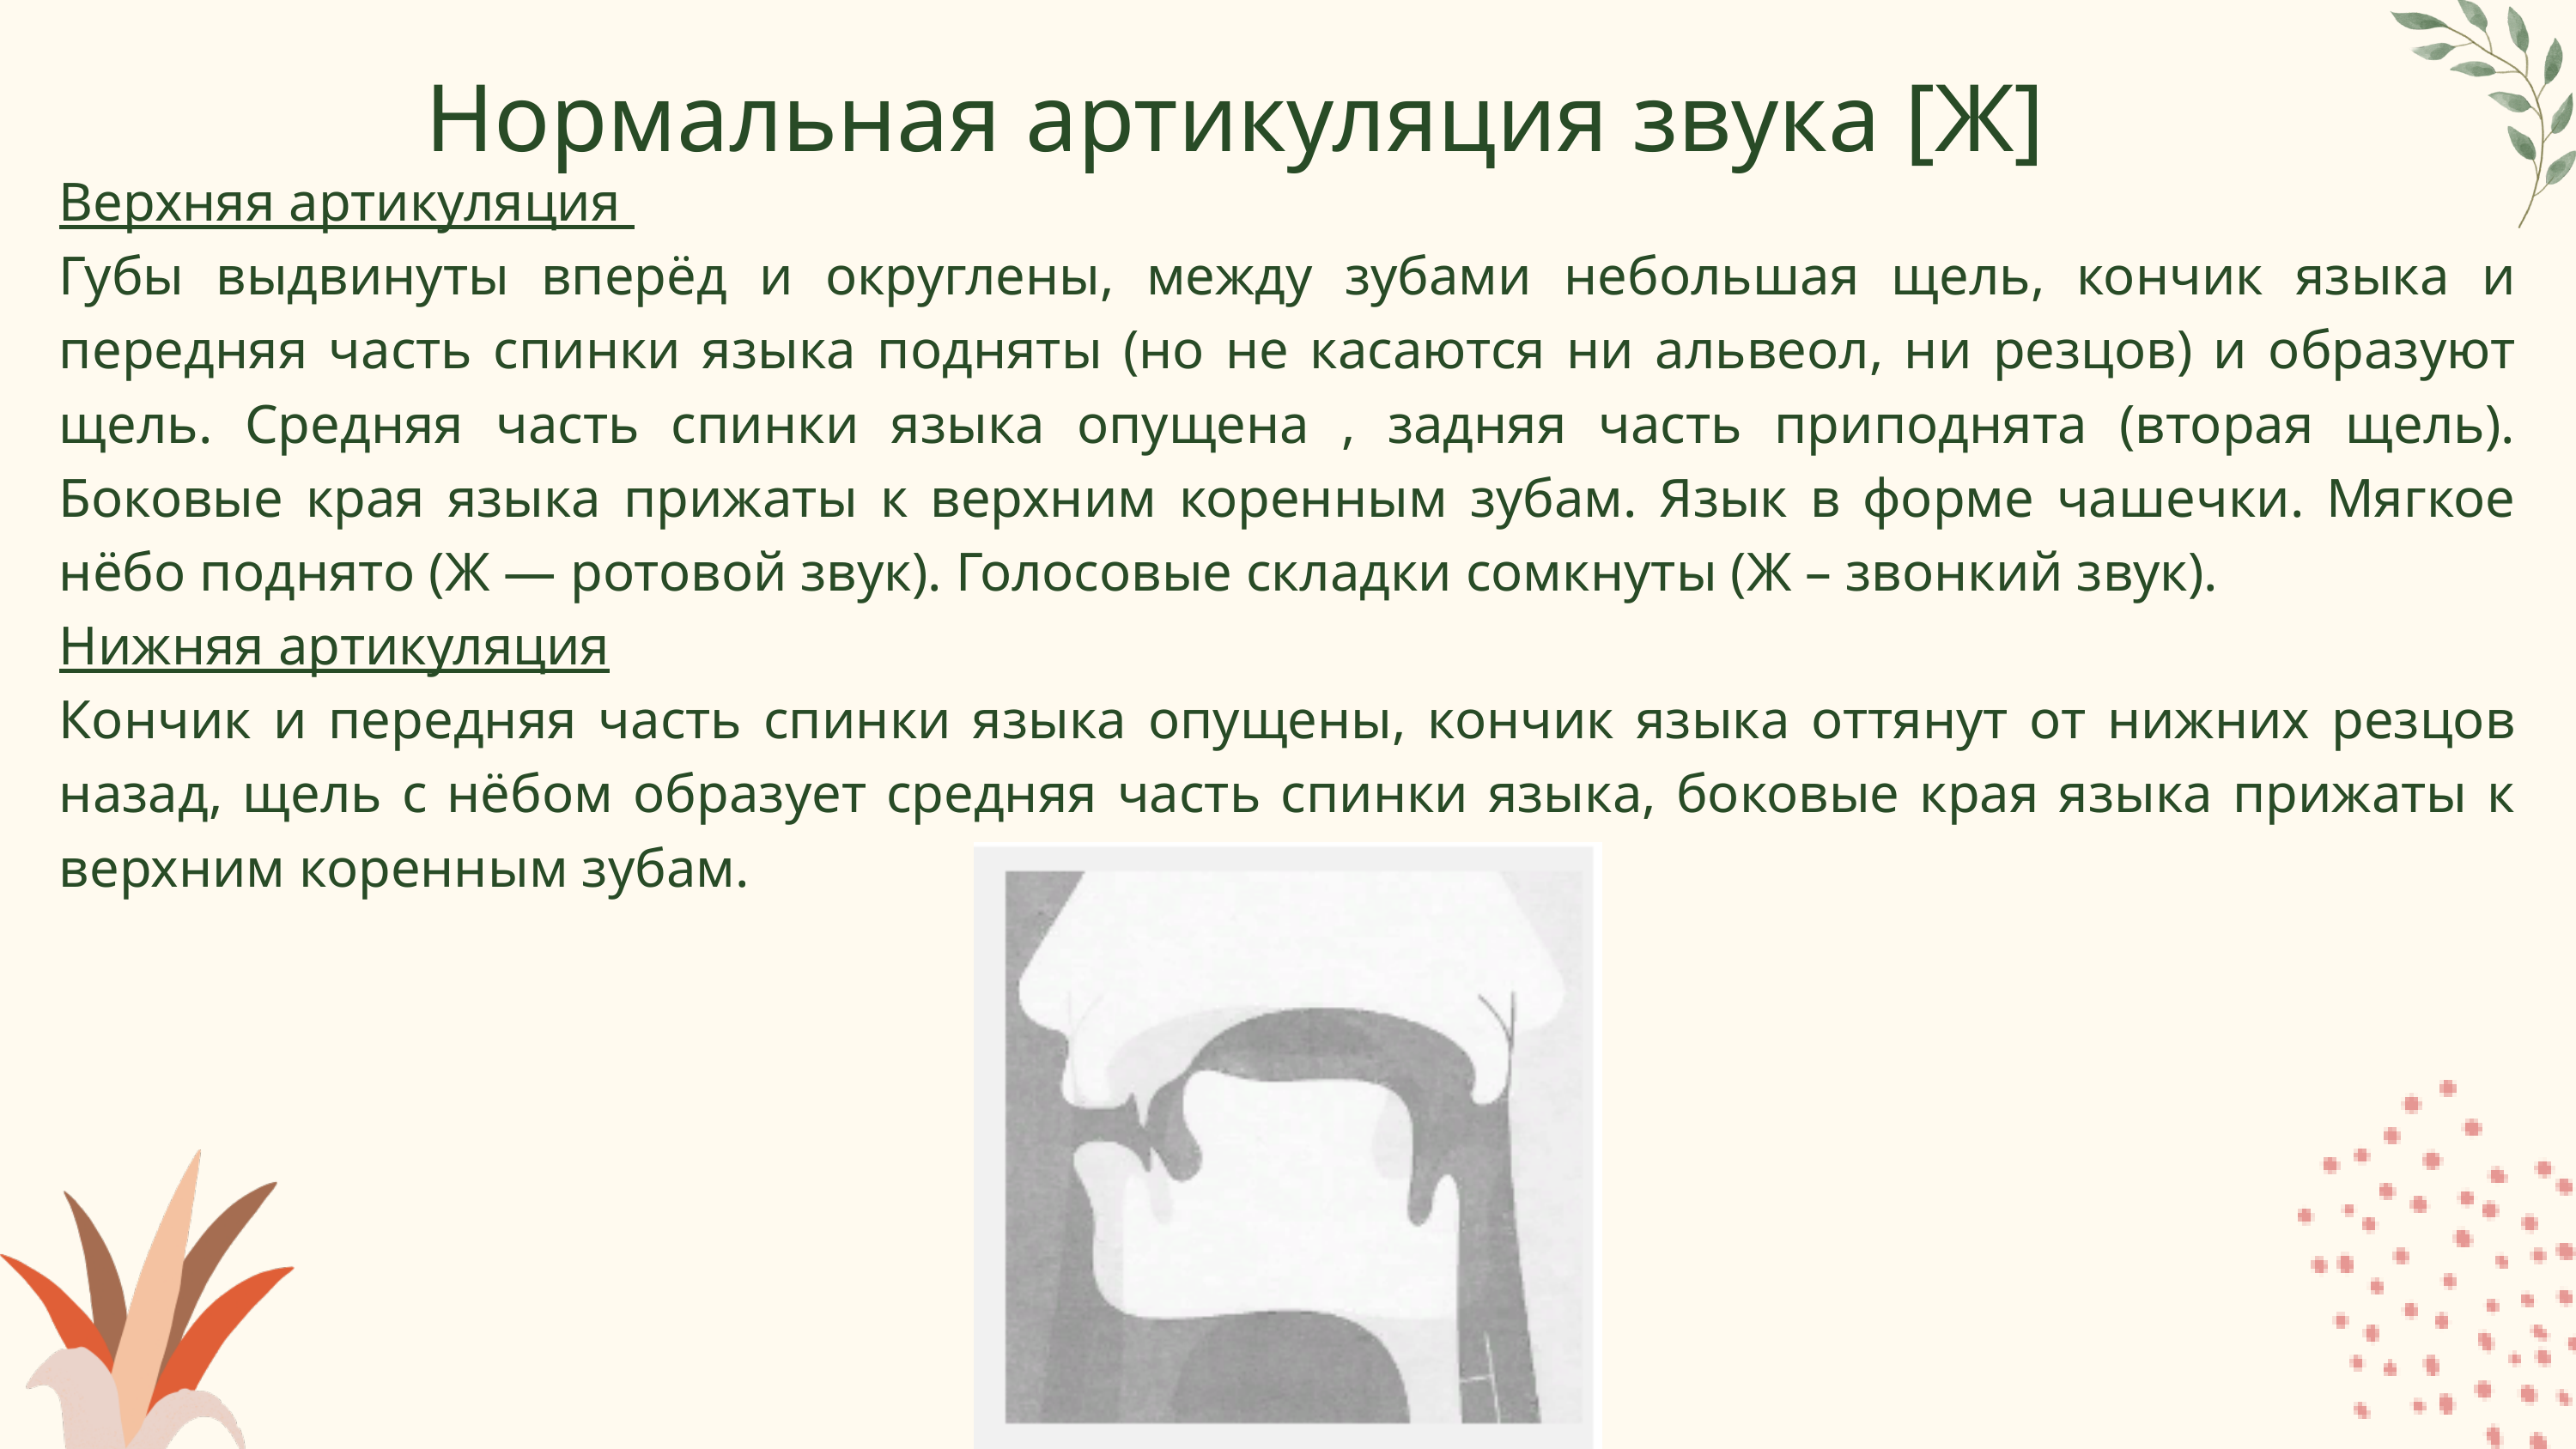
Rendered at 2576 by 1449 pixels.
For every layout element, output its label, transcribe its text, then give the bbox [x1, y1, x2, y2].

picture [974, 842, 1602, 1449]
text_box Нормальная артикуляция звука [Ж] [226, 39, 2245, 157]
picture [0, 1149, 295, 1449]
text_box Верхняя артикуляция Губы выдвинуты вперёд и округлены, между зубами небольшая щель, кончик языка и передняя часть спинки языка подняты (но не касаются ни альвеол, ни резцов) и образуют щель. Средняя часть спинки языка опущена , задняя часть приподнята (вторая щель). Боковые края языка прижаты к верхним коренным зубам. Язык в форме чашечки. Мягкое нёбо поднято (Ж — ротовой звук). Голосовые складки сомкнуты (Ж – звонкий звук). Нижняя артикуляция Кончик и передняя часть спинки языка опущены, кончик языка оттянут от нижних резцов назад, щель с нёбом образует средняя часть спинки языка, боковые края языка прижаты к верхним коренным зубам. [58, 157, 2518, 898]
picture [2389, 0, 2576, 228]
picture [2298, 1079, 2576, 1449]
